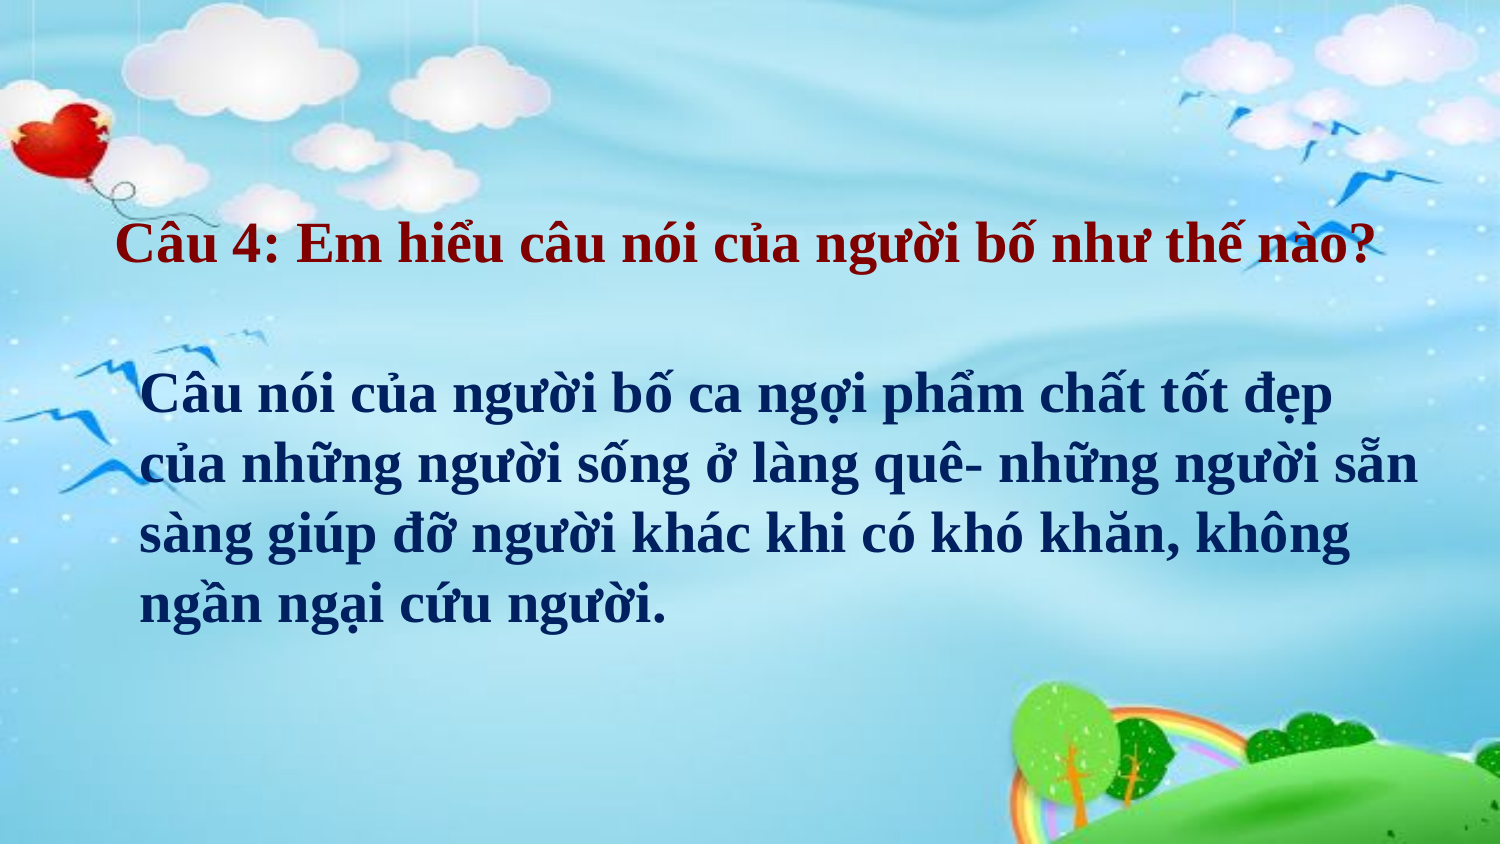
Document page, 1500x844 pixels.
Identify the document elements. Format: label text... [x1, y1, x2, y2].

picture [0, 0, 1500, 844]
text_box Câu 4: Em hiểu câu nói của người bố như thế nào? [99, 196, 1425, 282]
text_box Câu nói của người bố ca ngợi phẩm chất tốt đẹp của những người sống ở làng quê- những người sẵn sàng giúp đỡ người khác khi có khó khăn, không ngần ngại cứu người. [125, 346, 1438, 642]
